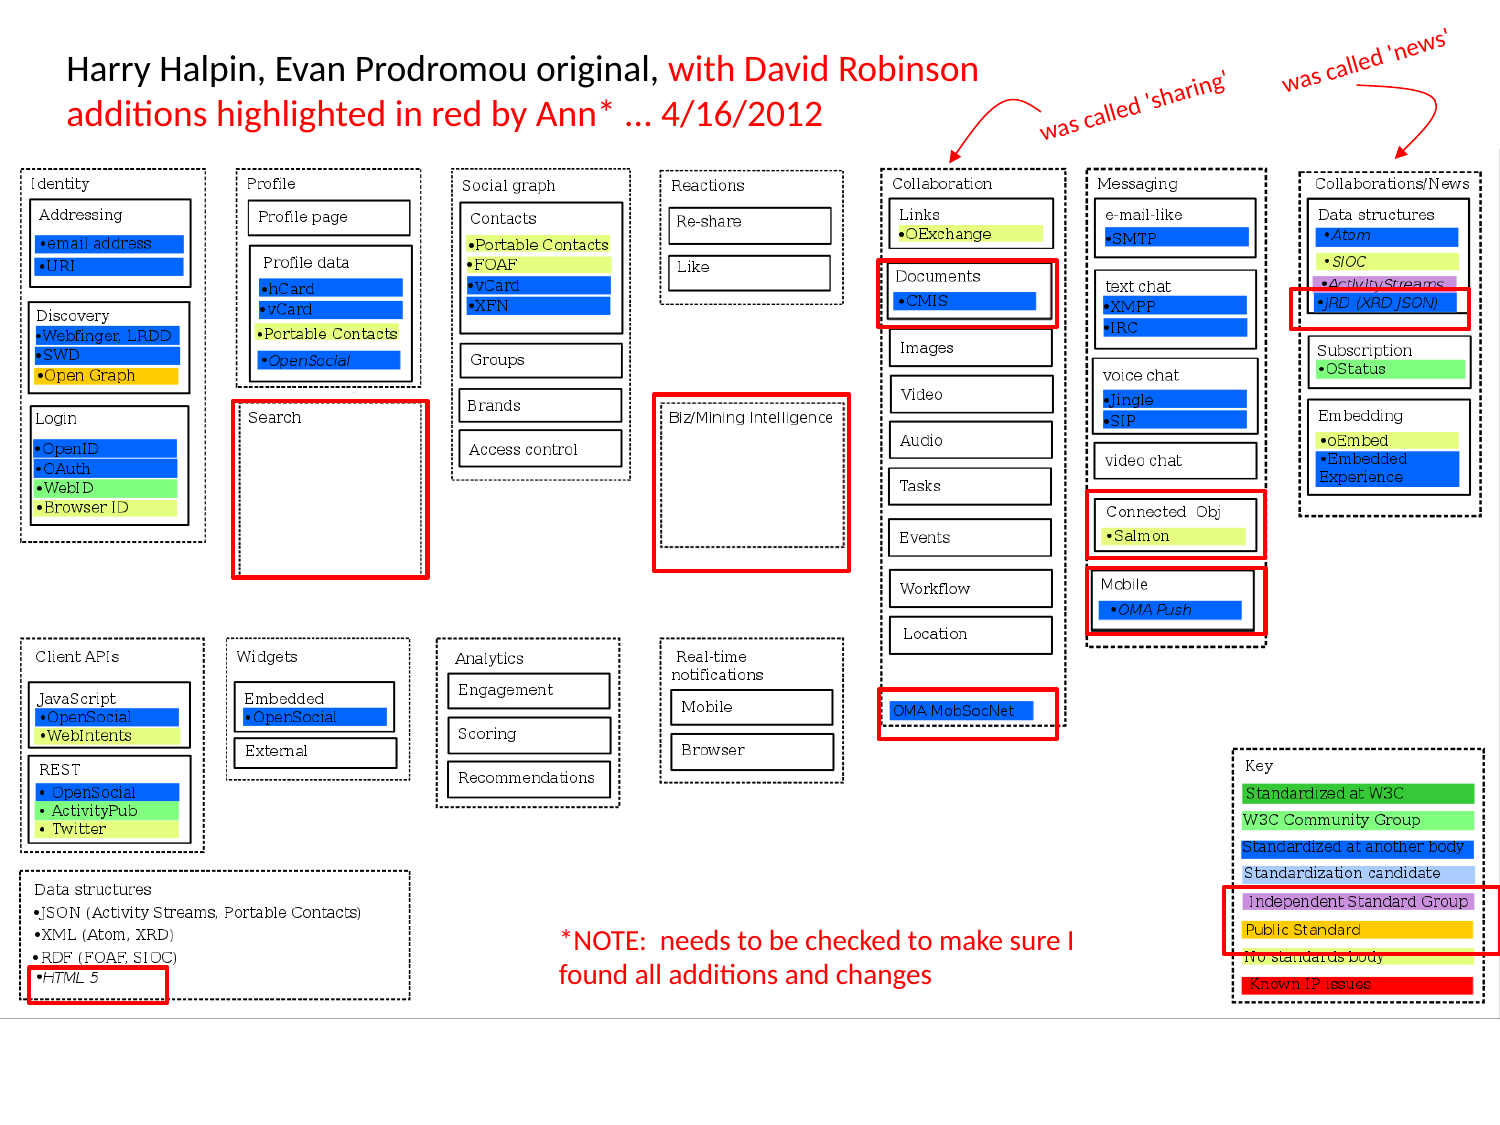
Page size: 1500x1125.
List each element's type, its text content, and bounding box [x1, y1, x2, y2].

text_box was called 'news' [1261, 0, 1500, 110]
text_box Harry Halpin, Evan Prodromou original, with David Robinson additions highlighted in red by Ann* ... 4/16/2012 [51, 36, 1071, 141]
text_box [1356, 84, 1438, 148]
text_box was called 'sharing' [1021, 48, 1258, 148]
text_box [959, 98, 1042, 148]
picture [0, 149, 1500, 1019]
